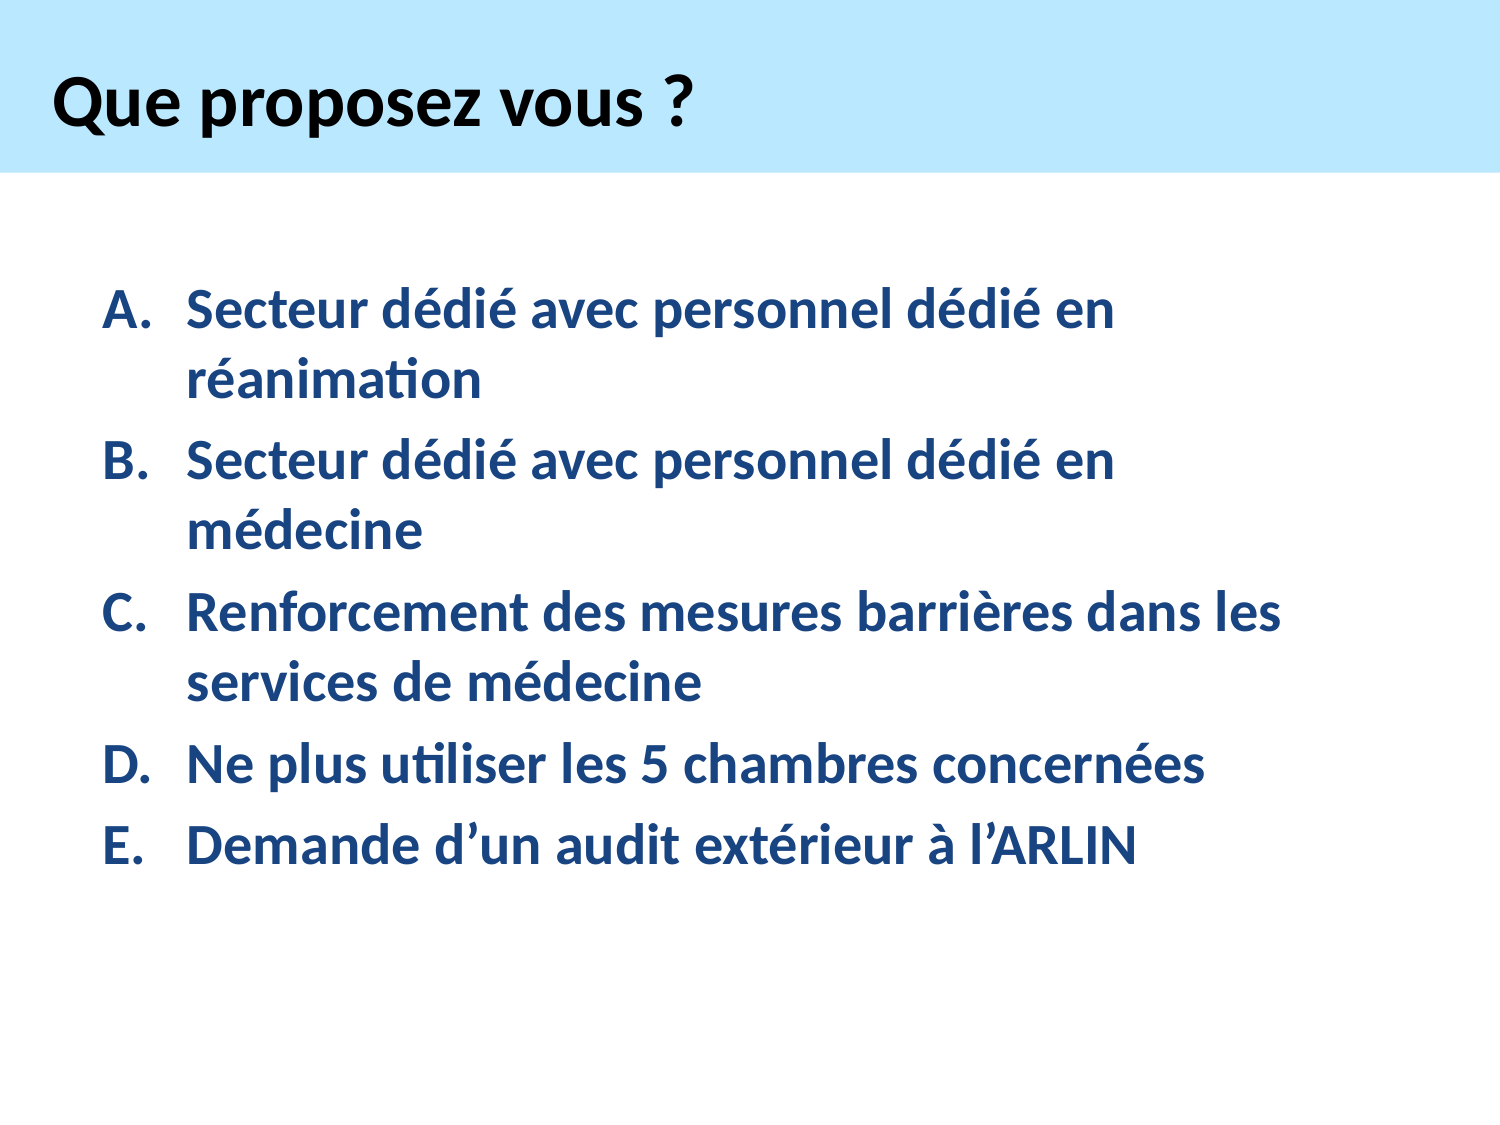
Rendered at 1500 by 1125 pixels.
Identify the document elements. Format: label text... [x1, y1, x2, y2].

title Que proposez vous ? [37, 37, 1500, 156]
list Secteur dédié avec personnel dédié en réanimation Secteur dédié avec personnel dédié en médecine Renforcement des mesures barrières dans les services de médecine Ne plus utiliser les 5 chambres concernées Demande d’un audit extérieur à l’ARLIN [87, 262, 1363, 938]
